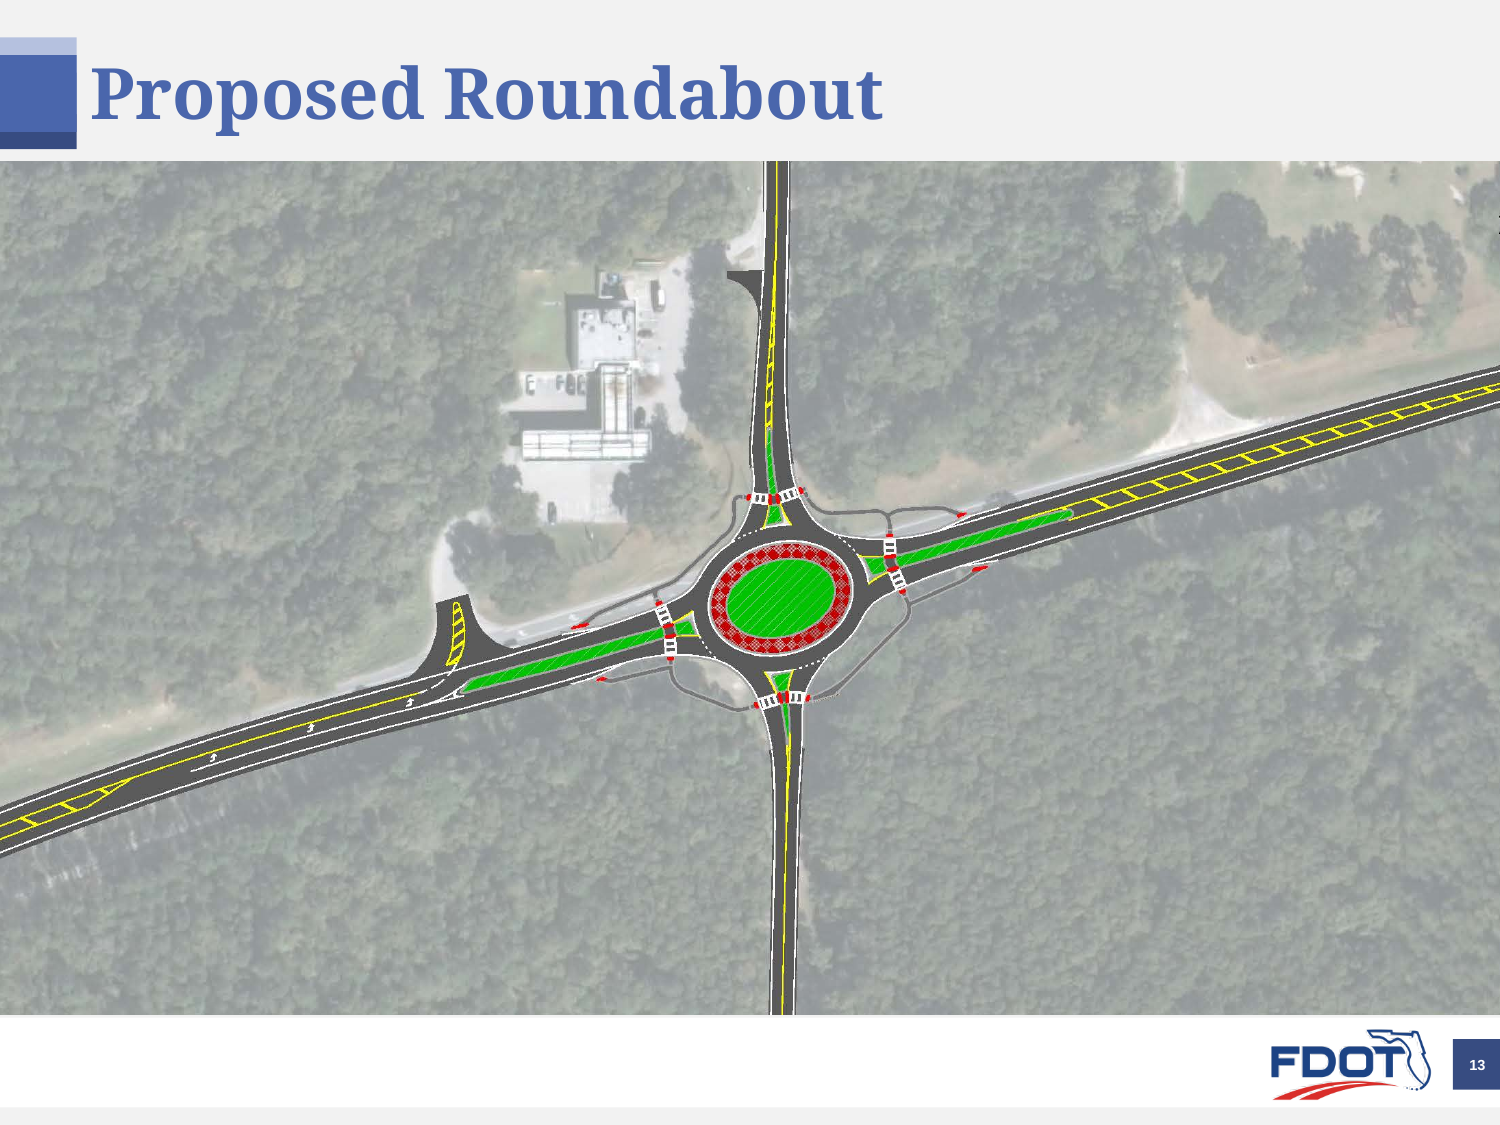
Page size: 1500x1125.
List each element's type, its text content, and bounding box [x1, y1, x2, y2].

title Proposed Roundabout [75, 0, 1426, 159]
slide_number 13 [1452, 1039, 1500, 1090]
picture [1266, 1022, 1436, 1107]
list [0, 160, 1500, 1015]
